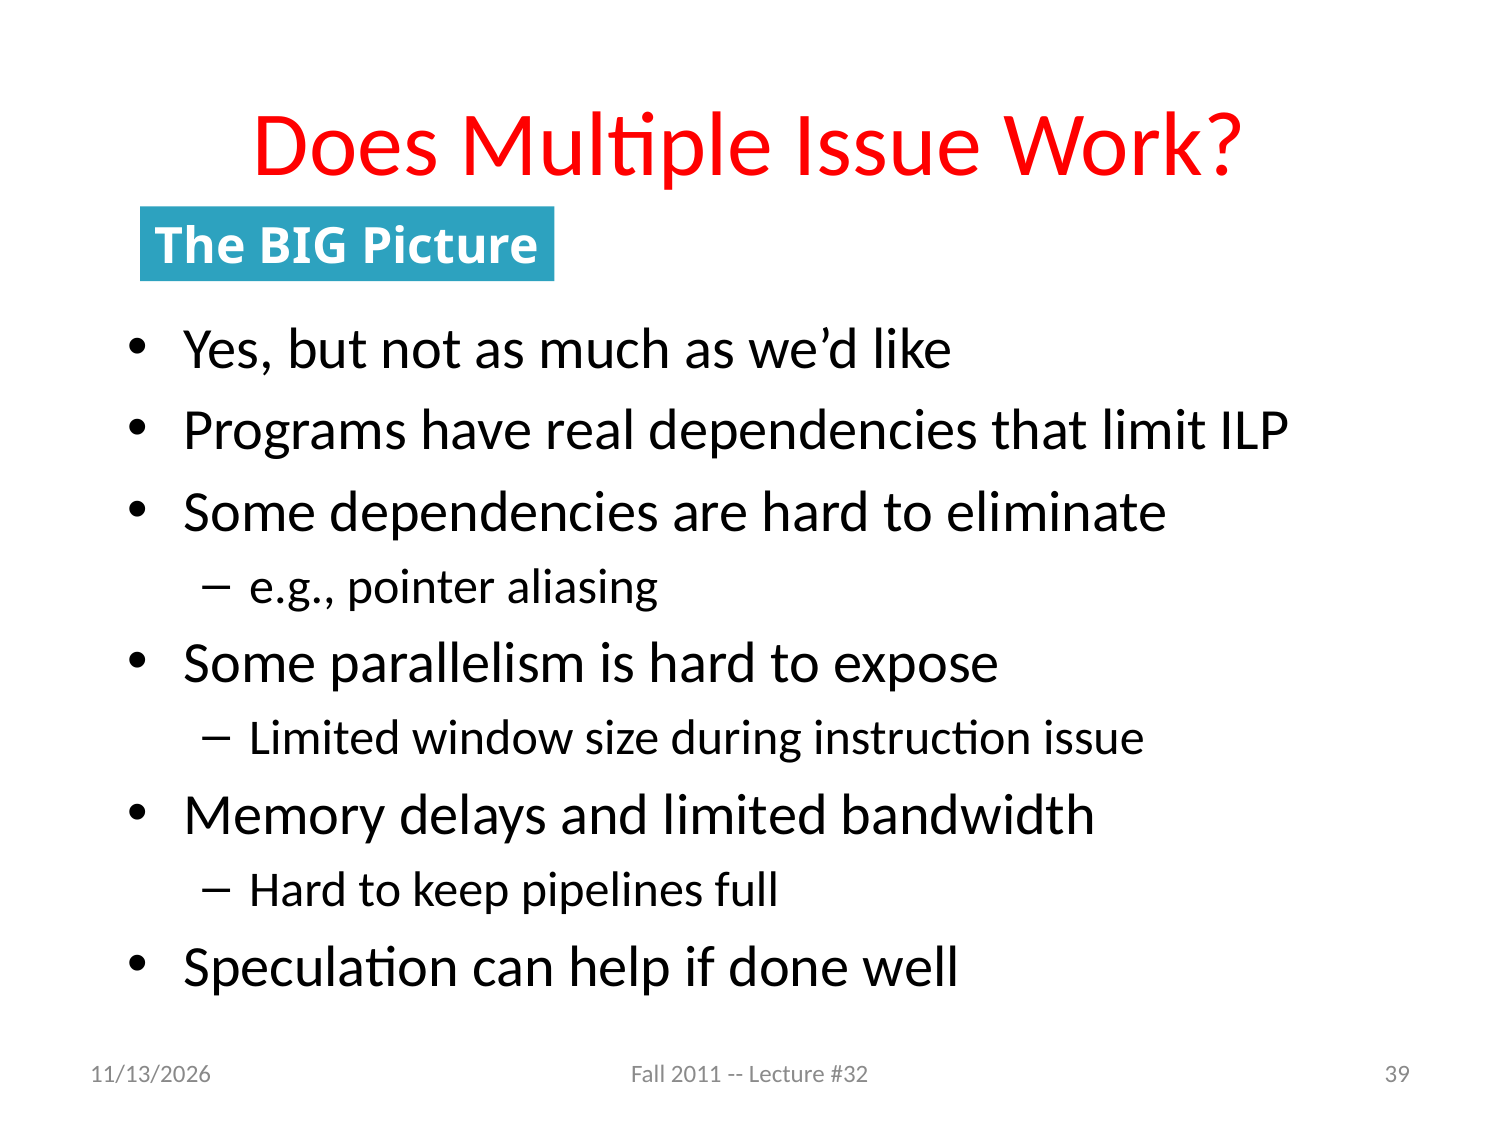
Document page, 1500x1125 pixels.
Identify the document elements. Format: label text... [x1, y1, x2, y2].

slide_number 39 [1074, 1042, 1425, 1103]
footer Fall 2011 -- Lecture #32 [512, 1042, 988, 1103]
list Yes, but not as much as we’d like Programs have real dependencies that limit ILP Some dependencies are hard to eliminate e.g., pointer aliasing Some parallelism is hard to expose Limited window size during instruction issue Memory delays and limited bandwidth Hard to keep pipelines full Speculation can help if done well [112, 302, 1469, 1024]
text_box The BIG Picture [140, 206, 555, 282]
title Does Multiple Issue Work? [75, 45, 1425, 233]
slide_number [75, 1042, 425, 1103]
